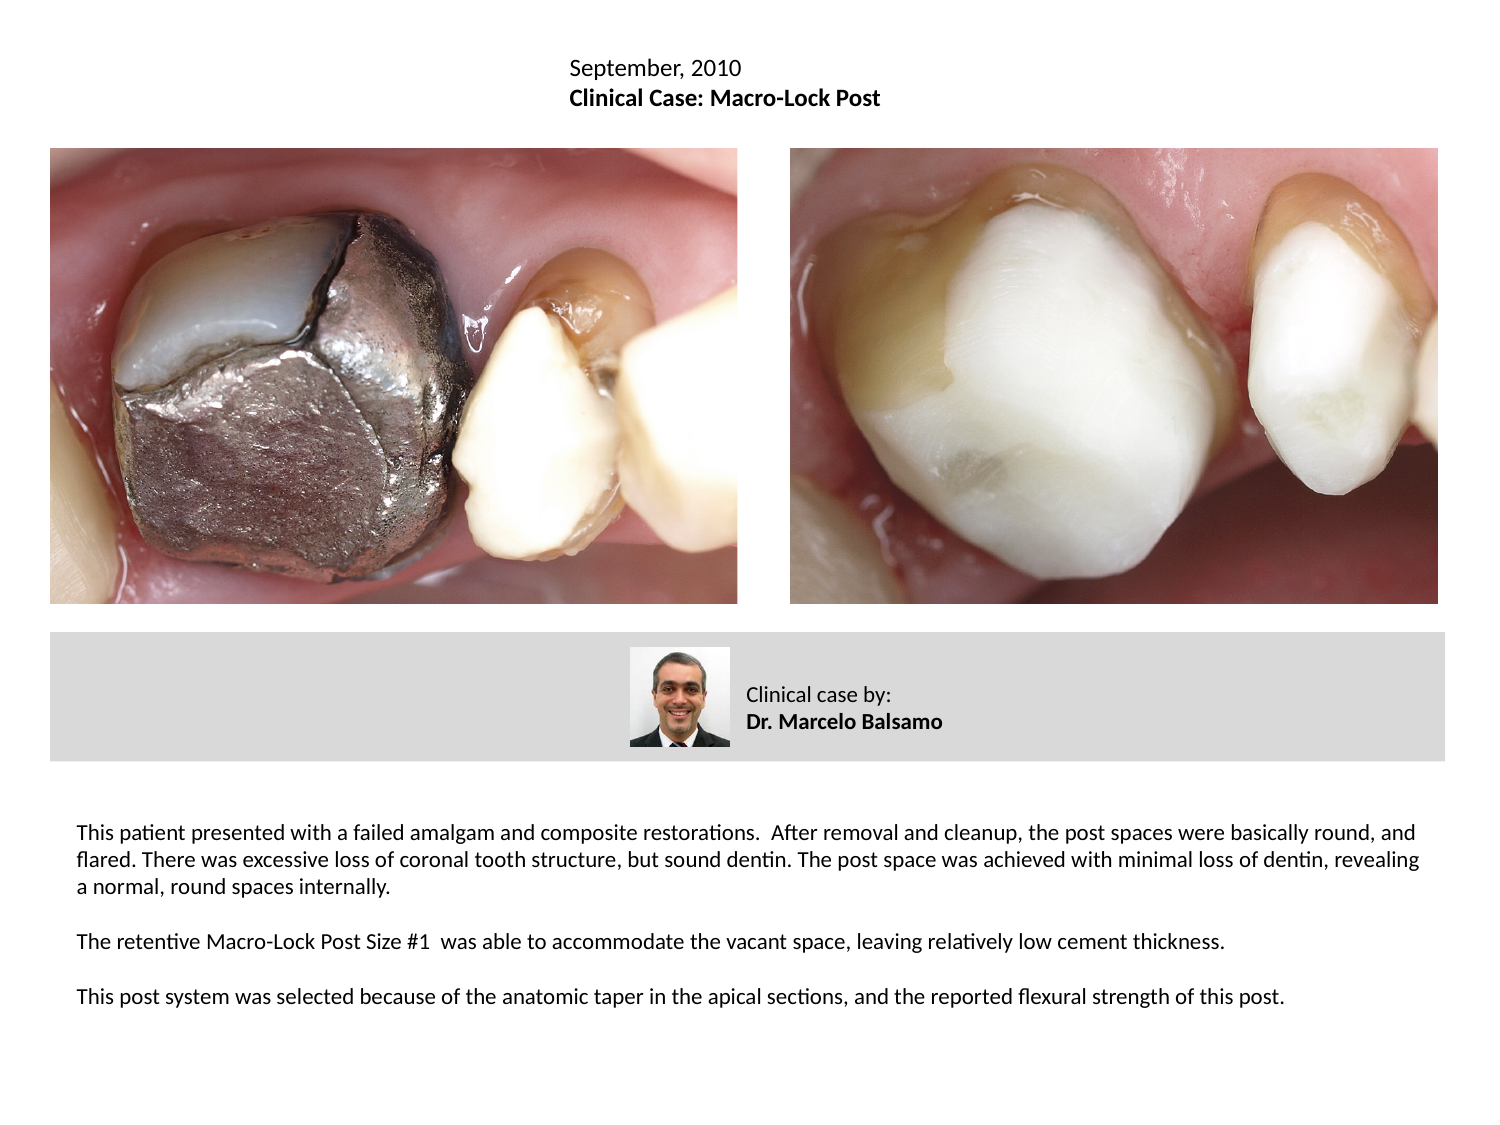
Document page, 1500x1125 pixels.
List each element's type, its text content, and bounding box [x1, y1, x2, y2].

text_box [49, 632, 1446, 762]
text_box September, 2010 Clinical Case: Macro-Lock Post [554, 44, 897, 119]
picture [630, 647, 730, 747]
text_box This patient presented with a failed amalgam and composite restorations. After removal and cleanup, the post spaces were basically round, and flared. There was excessive loss of coronal tooth structure, but sound dentin. The post space was achieved with minimal loss of dentin, revealing a normal, round spaces internally. The retentive Macro-Lock Post Size #1 was able to accommodate the vacant space, leaving relatively low cement thickness. This post system was selected because of the anatomic taper in the apical sections, and the reported flexural strength of this post. [61, 782, 1446, 1017]
picture [49, 148, 738, 604]
picture [789, 148, 1438, 604]
